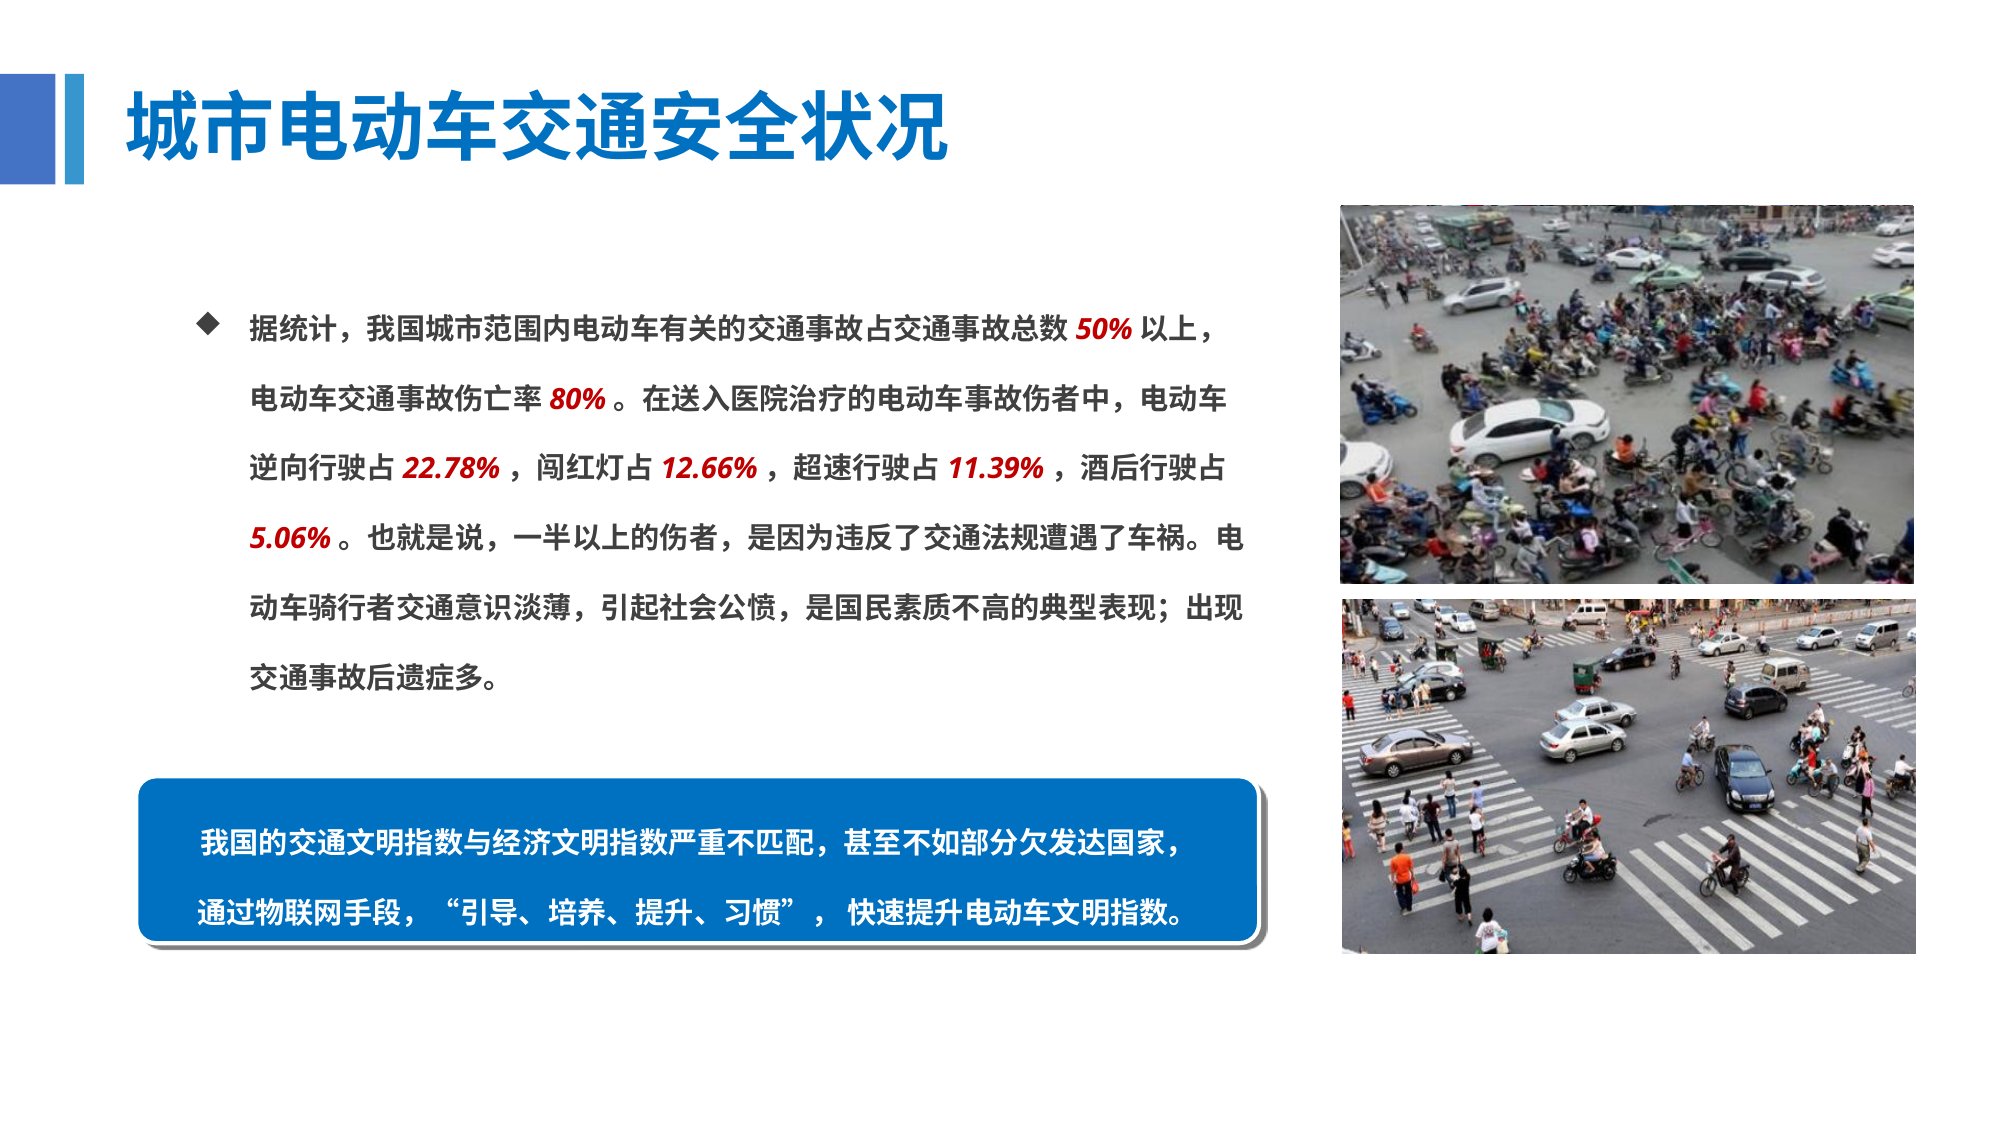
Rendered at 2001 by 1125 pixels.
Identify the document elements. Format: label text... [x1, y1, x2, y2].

text_box 据统计，我国城市范围内电动车有关的交通事故占交通事故总数50%以上，电动车交通事故伤亡率80%。在送入医院治疗的电动车事故伤者中，电动车逆向行驶占22.78%，闯红灯占12.66%，超速行驶占11.39%，酒后行驶占5.06%。也就是说，一半以上的伤者，是因为违反了交通法规遭遇了车祸。电动车骑行者交通意识淡薄，引起社会公愤，是国民素质不高的典型表现；出现交通事故后遗症多。 [178, 267, 1271, 807]
picture [1339, 206, 1914, 584]
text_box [1341, 205, 1916, 954]
text_box [64, 73, 85, 186]
text_box [0, 73, 56, 186]
text_box 城市电动车交通安全状况 [110, 72, 1004, 177]
text_box 我国的交通文明指数与经济文明指数严重不匹配，甚至不如部分欠发达国家， 通过物联网手段，“引导、培养、提升、习惯”， 快速提升电动车文明指数。 [136, 776, 1260, 944]
